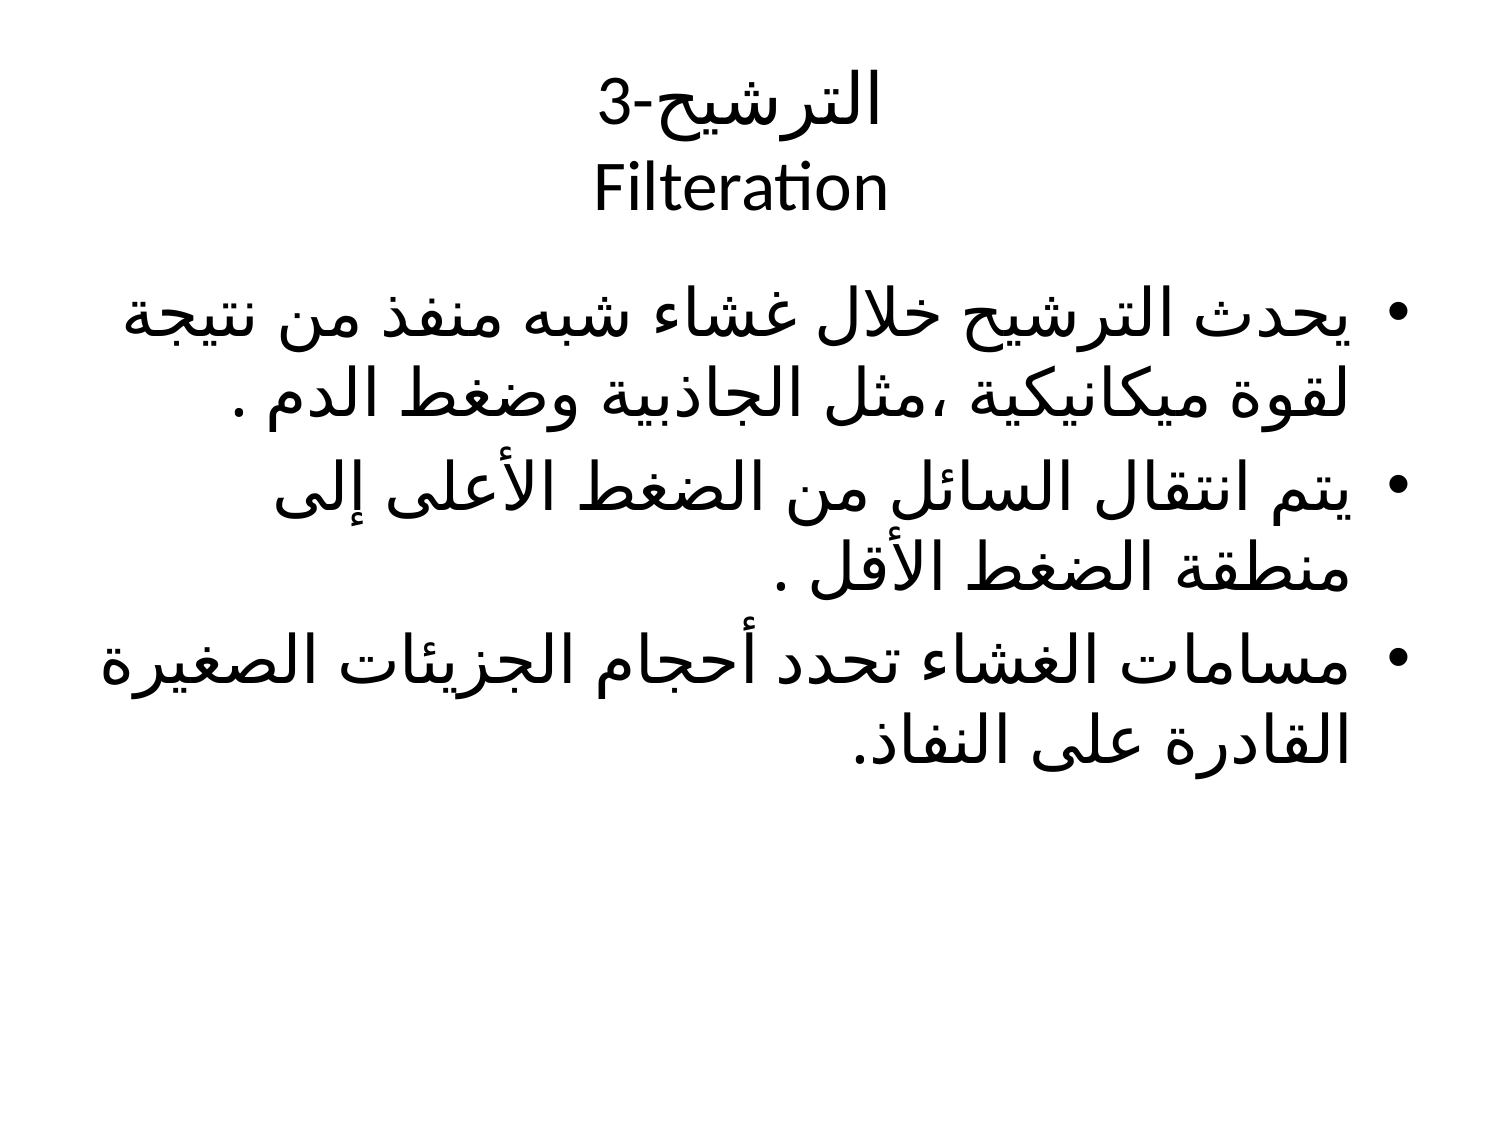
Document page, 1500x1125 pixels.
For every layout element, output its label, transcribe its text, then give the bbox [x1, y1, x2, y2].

title 3-الترشيح Filteration [75, 45, 1425, 233]
list يحدث الترشيح خلال غشاء شبه منفذ من نتيجة لقوة ميكانيكية ،مثل الجاذبية وضغط الدم . يتم انتقال السائل من الضغط الأعلى إلى منطقة الضغط الأقل . مسامات الغشاء تحدد أحجام الجزيئات الصغيرة القادرة على النفاذ. [75, 262, 1425, 1005]
